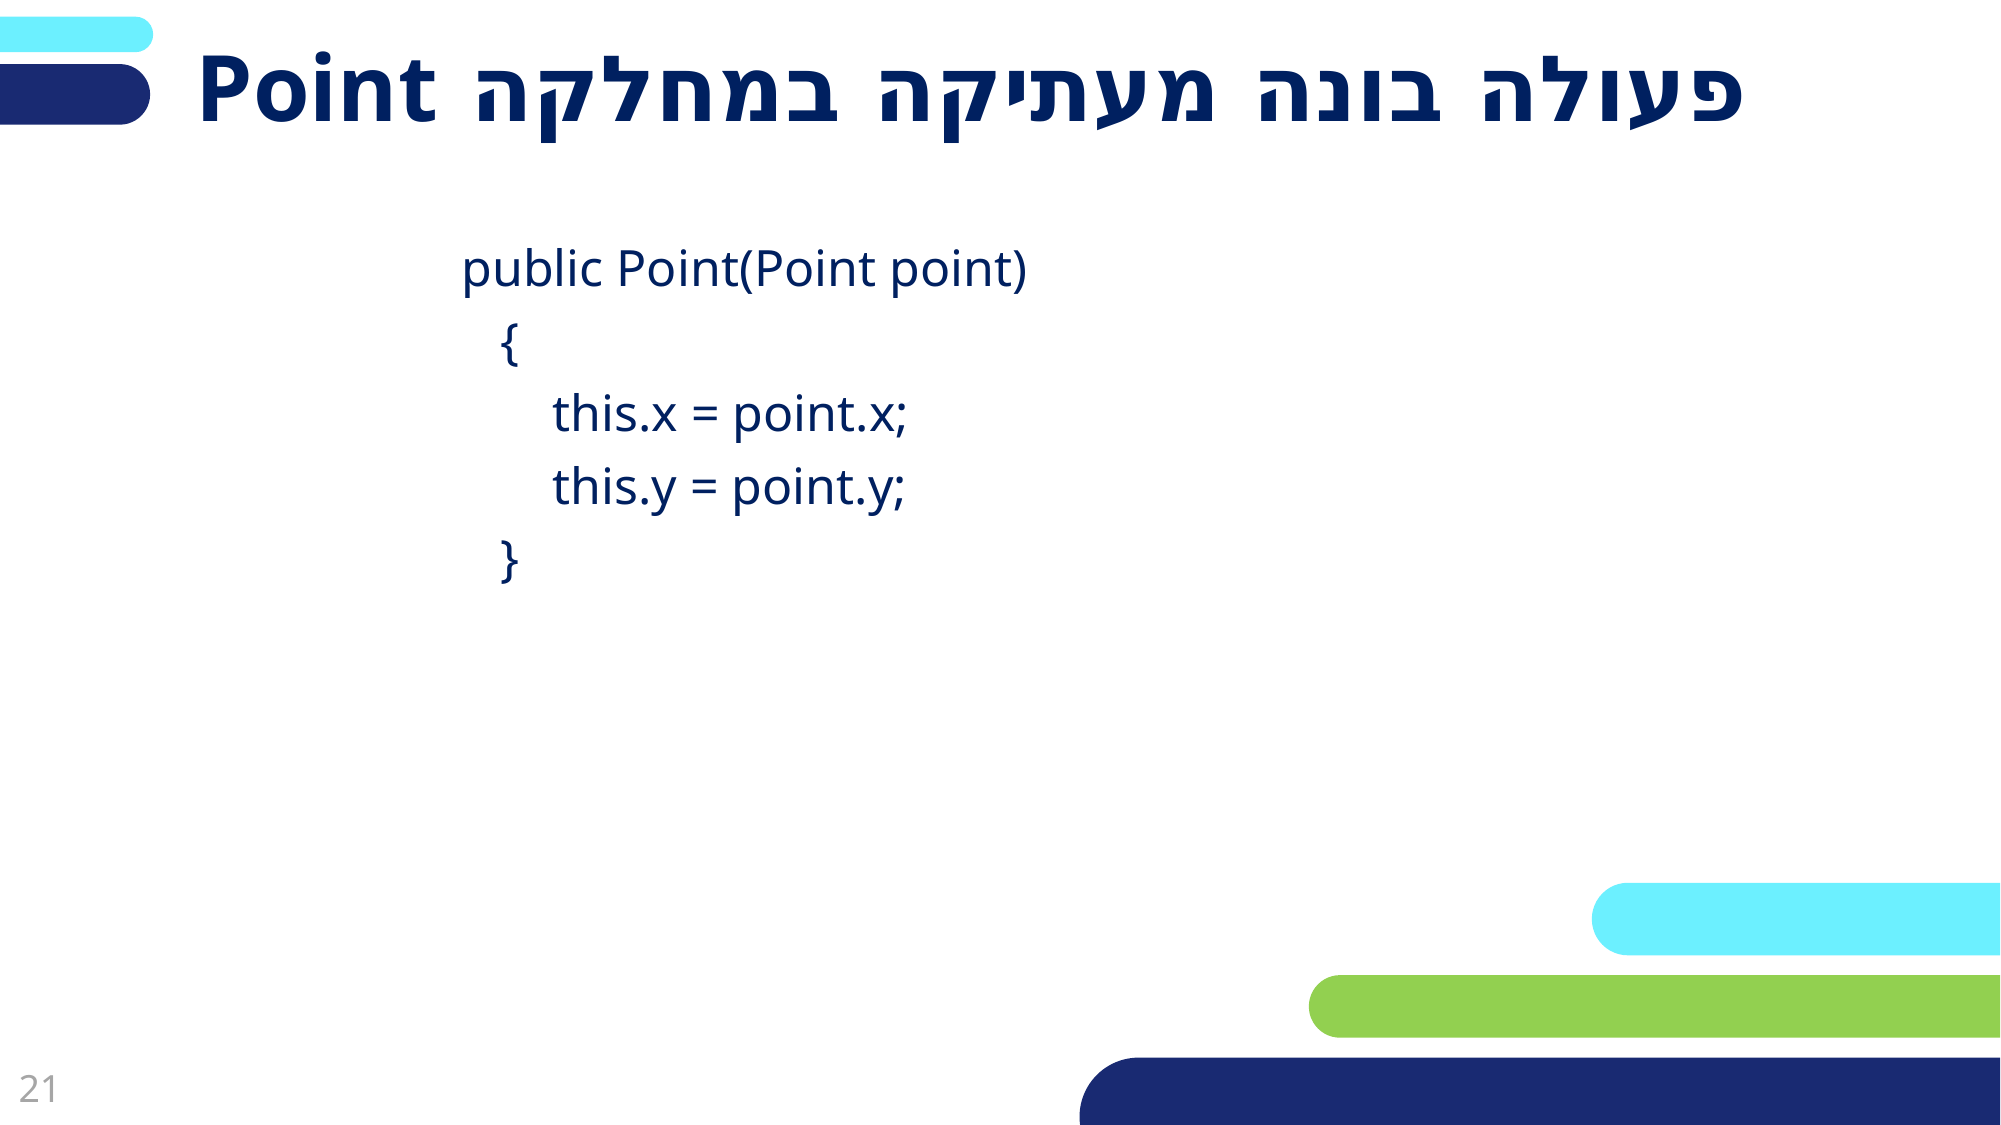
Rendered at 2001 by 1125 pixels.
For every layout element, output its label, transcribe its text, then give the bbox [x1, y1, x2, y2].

list public Point(Point point) { this.x = point.x; this.y = point.y; } [433, 229, 1467, 896]
title פעולה בונה מעתיקה במחלקה Point [168, 25, 1776, 144]
